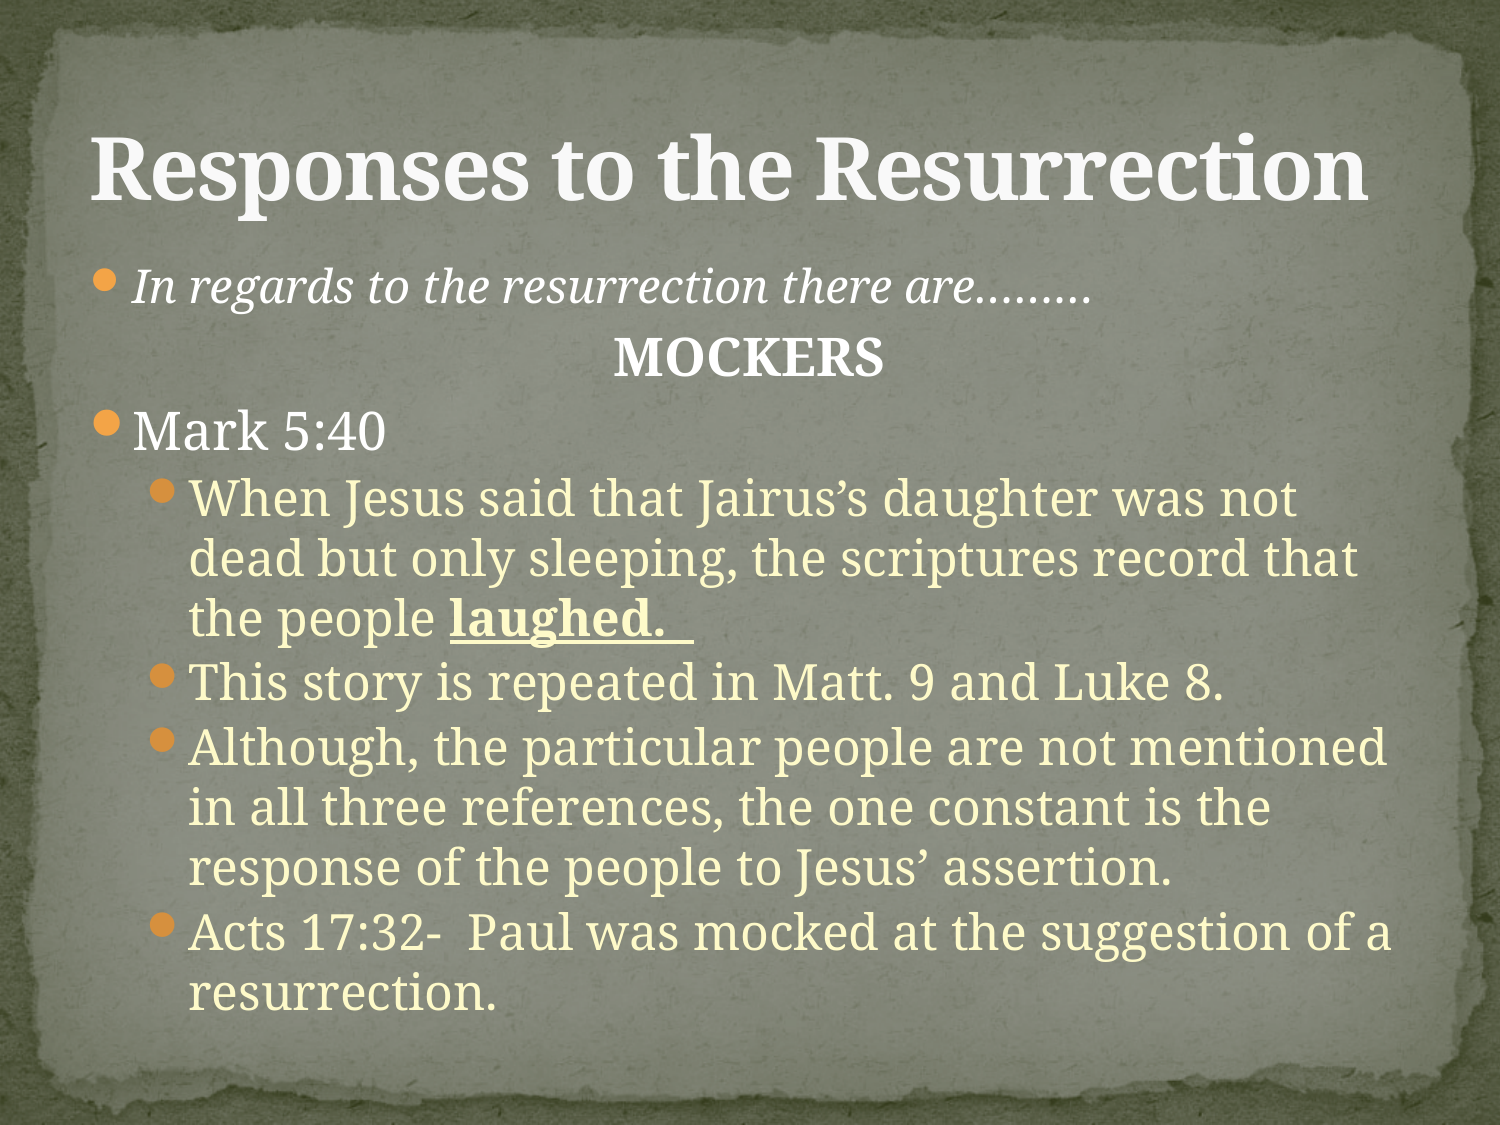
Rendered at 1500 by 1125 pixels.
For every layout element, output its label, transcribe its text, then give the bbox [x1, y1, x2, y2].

title Responses to the Resurrection [74, 24, 1425, 225]
list In regards to the resurrection there are……… MOCKERS Mark 5:40 When Jesus said that Jairus’s daughter was not dead but only sleeping, the scriptures record that the people laughed. This story is repeated in Matt. 9 and Luke 8. Although, the particular people are not mentioned in all three references, the one constant is the response of the people to Jesus’ assertion. Acts 17:32- Paul was mocked at the suggestion of a resurrection. [75, 249, 1425, 1038]
